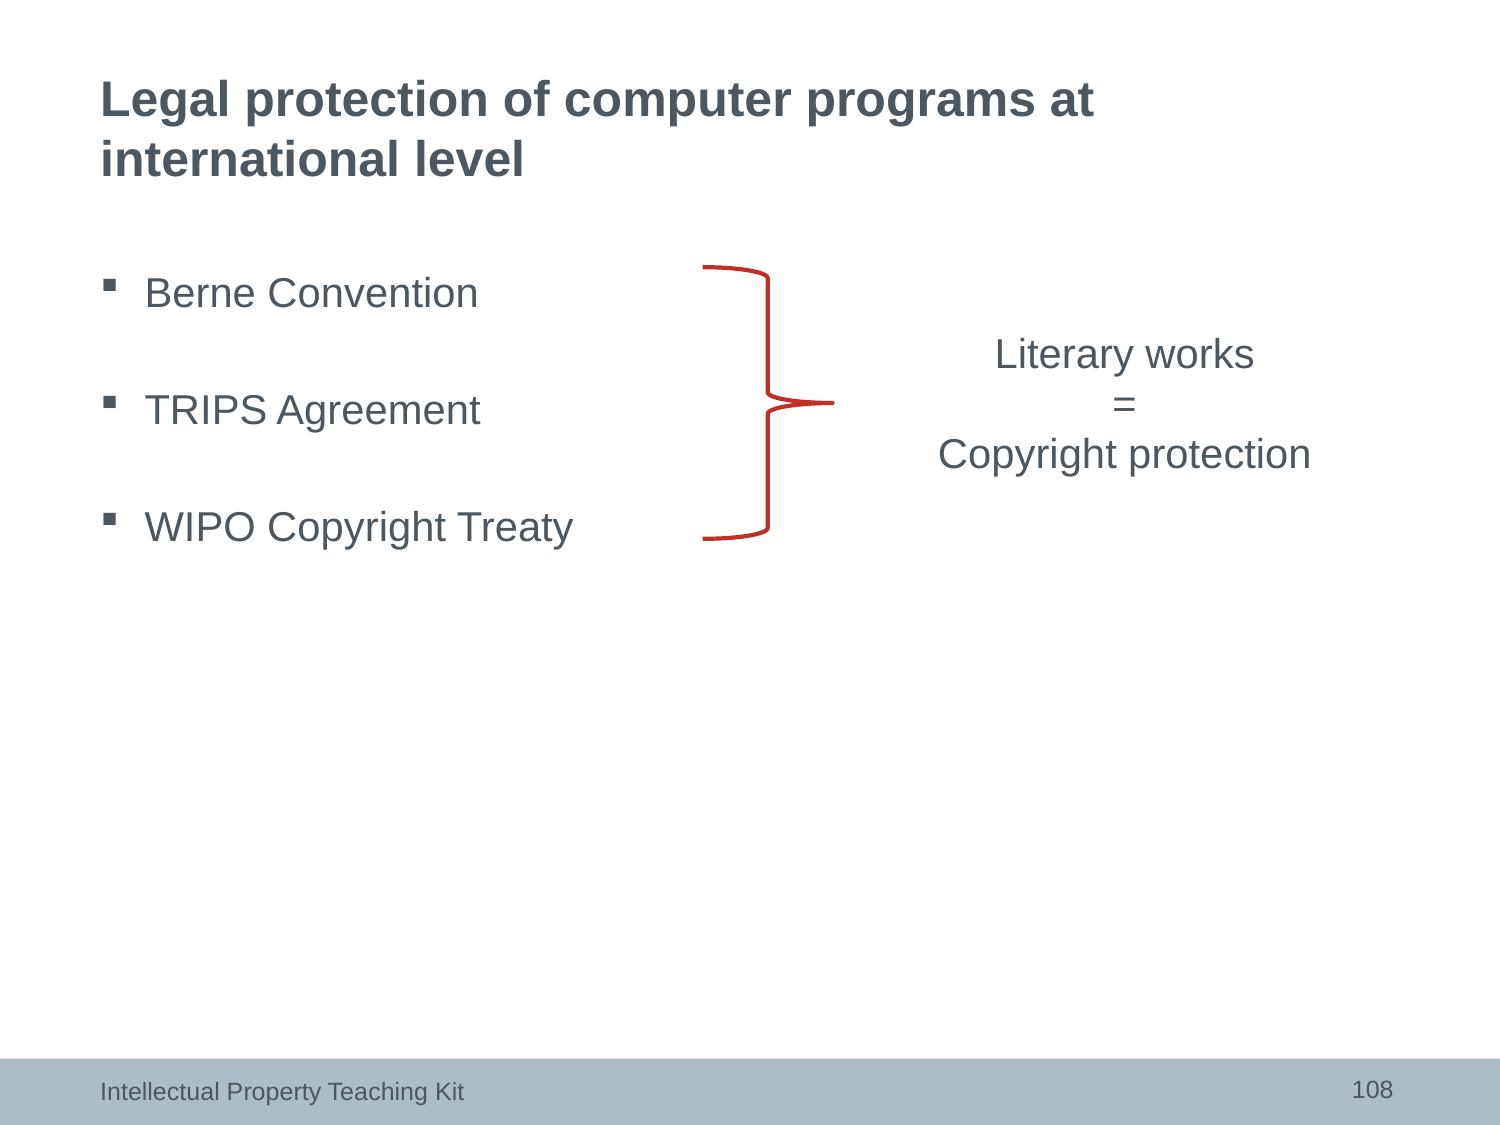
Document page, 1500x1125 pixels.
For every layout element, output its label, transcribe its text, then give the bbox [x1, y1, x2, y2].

text_box [702, 266, 834, 540]
slide_number 108 [1269, 1070, 1394, 1106]
list Berne Convention TRIPS Agreement WIPO Copyright Treaty [100, 265, 1400, 999]
footer Intellectual Property Teaching Kit [100, 1074, 1235, 1125]
title Legal protection of computer programs at international level [100, 66, 1400, 220]
text_box Literary works = Copyright protection [832, 319, 1417, 485]
